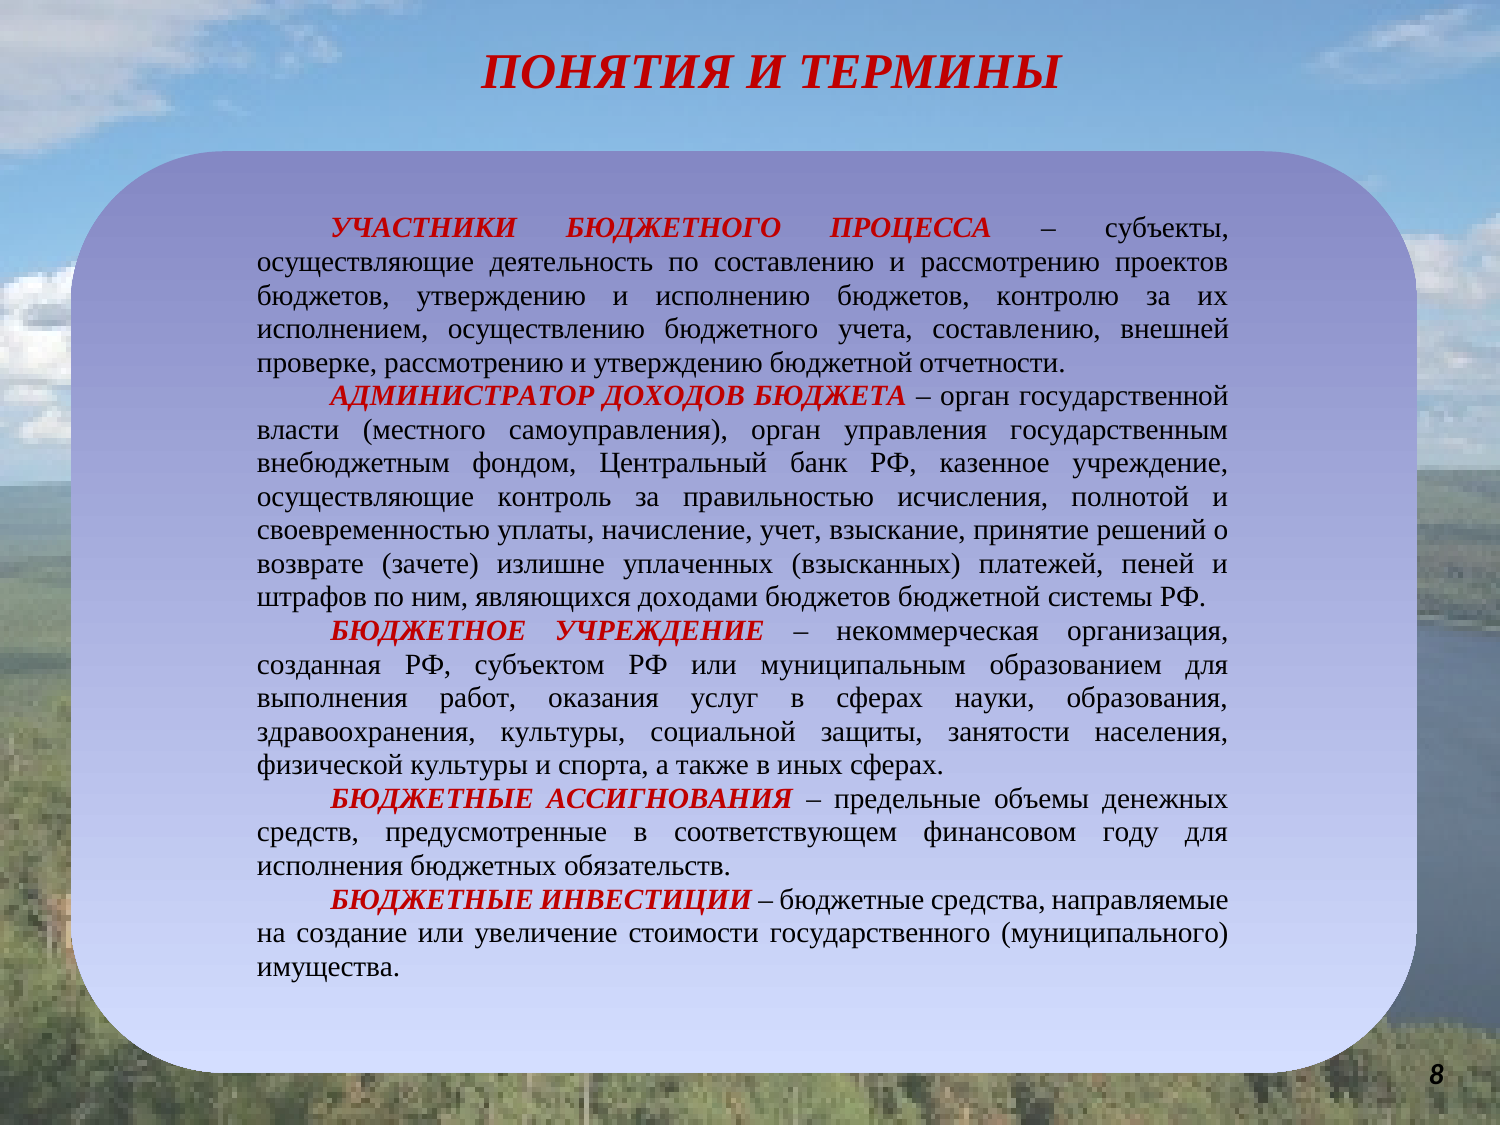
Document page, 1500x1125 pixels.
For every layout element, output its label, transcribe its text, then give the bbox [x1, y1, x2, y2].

text_box ОБЩИЕ ХАРАКТЕРИСТИКИ БЮДЖЕТА Доходы и расходы консолидированного бюджета Богучанского района (в тыс. рублей) [0, 0, 1500, 1125]
picture [256, 210, 1232, 984]
slide_number 8 [1074, 1042, 1459, 1103]
text_box ПОНЯТИЯ И ТЕРМИНЫ [100, 30, 1388, 106]
text_box [68, 149, 1420, 1075]
